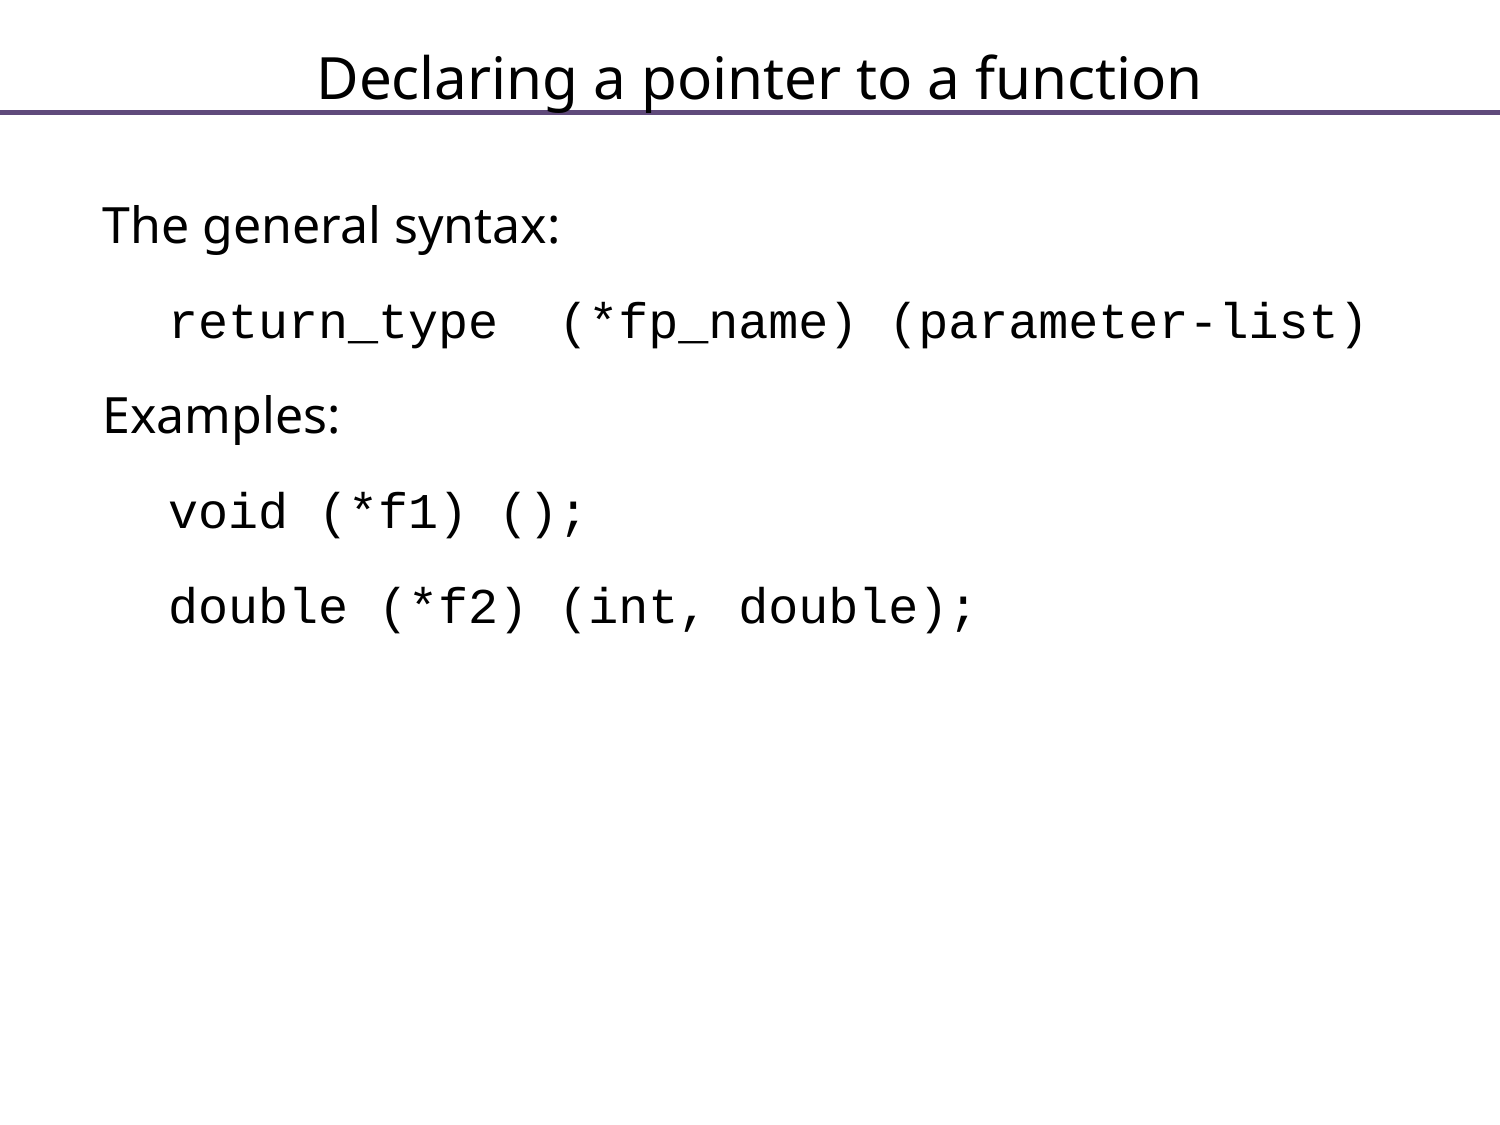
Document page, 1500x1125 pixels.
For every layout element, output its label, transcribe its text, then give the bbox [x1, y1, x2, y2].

title Declaring a pointer to a function [84, 39, 1435, 111]
list The general syntax: return_type (*fp_name) (parameter-list) Examples: void (*f1) (); double (*f2) (int, double); [87, 185, 1450, 1036]
